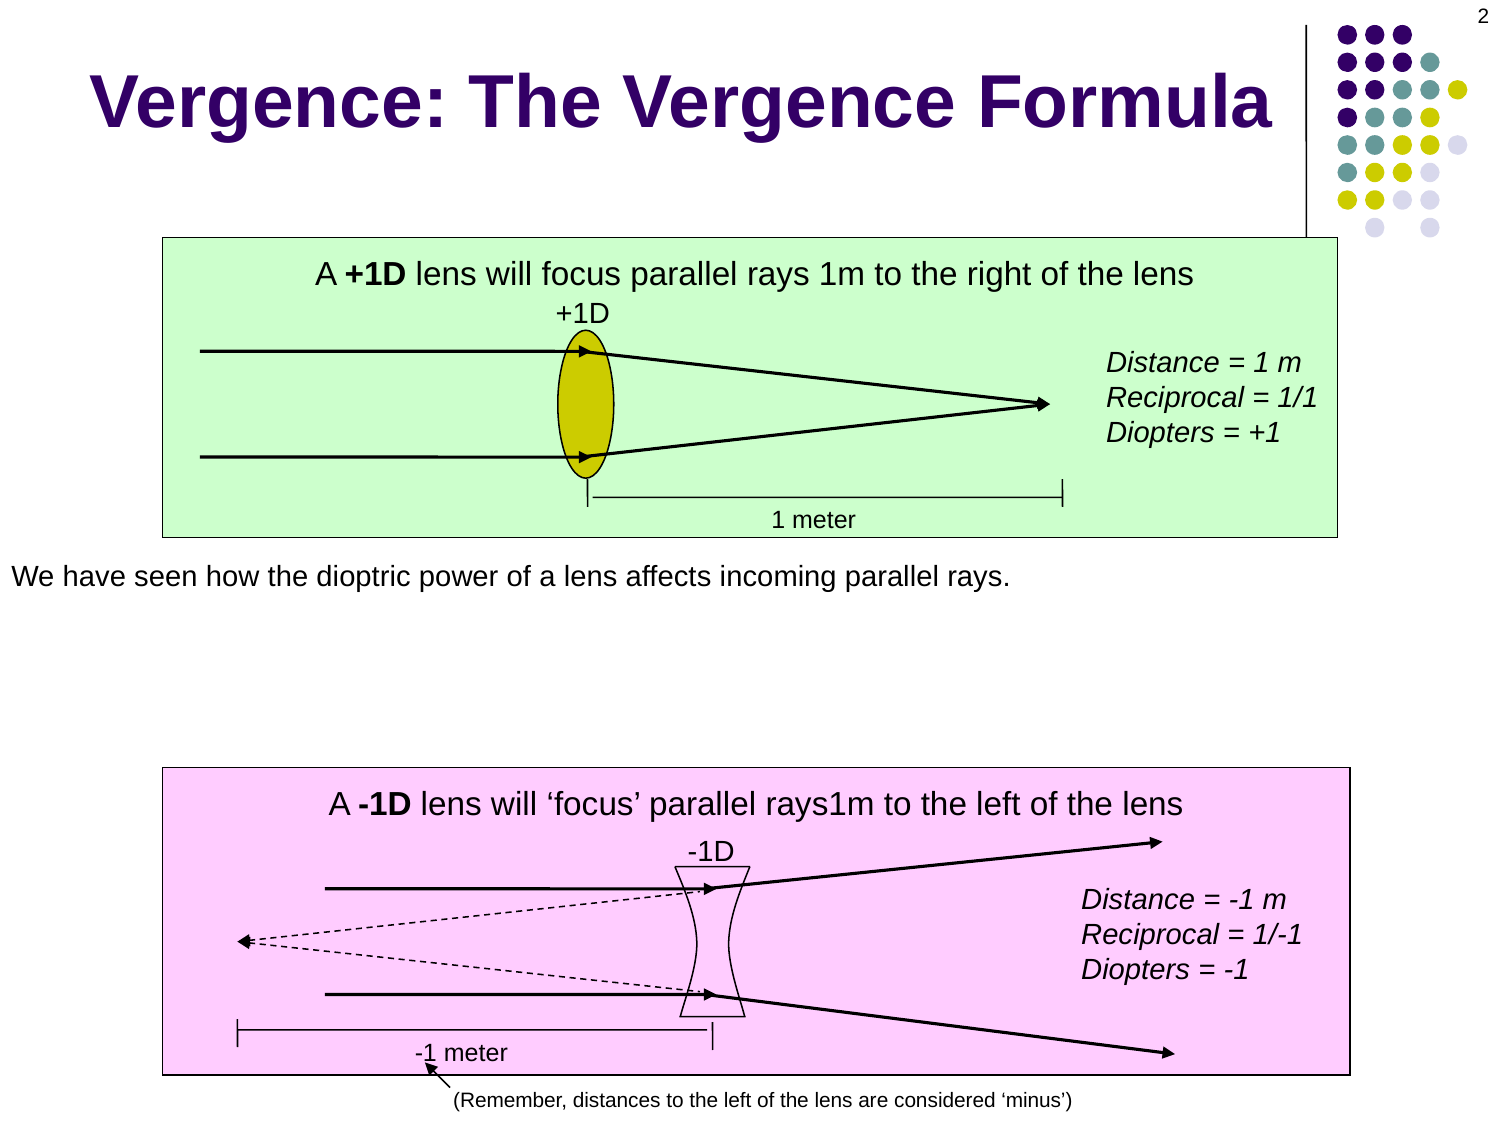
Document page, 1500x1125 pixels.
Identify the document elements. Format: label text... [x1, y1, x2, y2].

slide_number 2 [1154, 0, 1500, 70]
text_box [566, 338, 607, 354]
text_box [580, 351, 1051, 409]
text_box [674, 866, 751, 1017]
text_box Distance = -1 m Reciprocal = 1/-1 Diopters = -1 [1066, 873, 1319, 993]
list A +1D lens will focus parallel rays 1m to the right of the lens [300, 244, 1238, 350]
text_box [754, 1000, 1175, 1059]
text_box [199, 450, 592, 464]
text_box A -1D lens will ‘focus’ parallel rays1m to the left of the lens [199, 774, 1250, 838]
text_box [162, 237, 1338, 538]
text_box 1 meter [756, 496, 872, 542]
text_box [754, 836, 1163, 884]
text_box (Remember, distances to the left of the lens are considered ‘minus’) [438, 1079, 1088, 1119]
text_box [237, 936, 256, 950]
text_box -1 meter [400, 1029, 523, 1074]
text_box [424, 1062, 451, 1088]
text_box We have seen how the dioptric power of a lens affects incoming parallel rays. [0, 549, 1036, 600]
text_box Vergence: The Vergence Formula [75, 20, 1313, 150]
text_box -1D [672, 824, 750, 867]
text_box Distance = 1 m Reciprocal = 1/1 Diopters = +1 [1091, 335, 1334, 456]
text_box [557, 352, 614, 456]
text_box [199, 345, 592, 358]
text_box +1D [540, 287, 625, 338]
text_box [566, 455, 607, 479]
text_box [162, 767, 1350, 1075]
